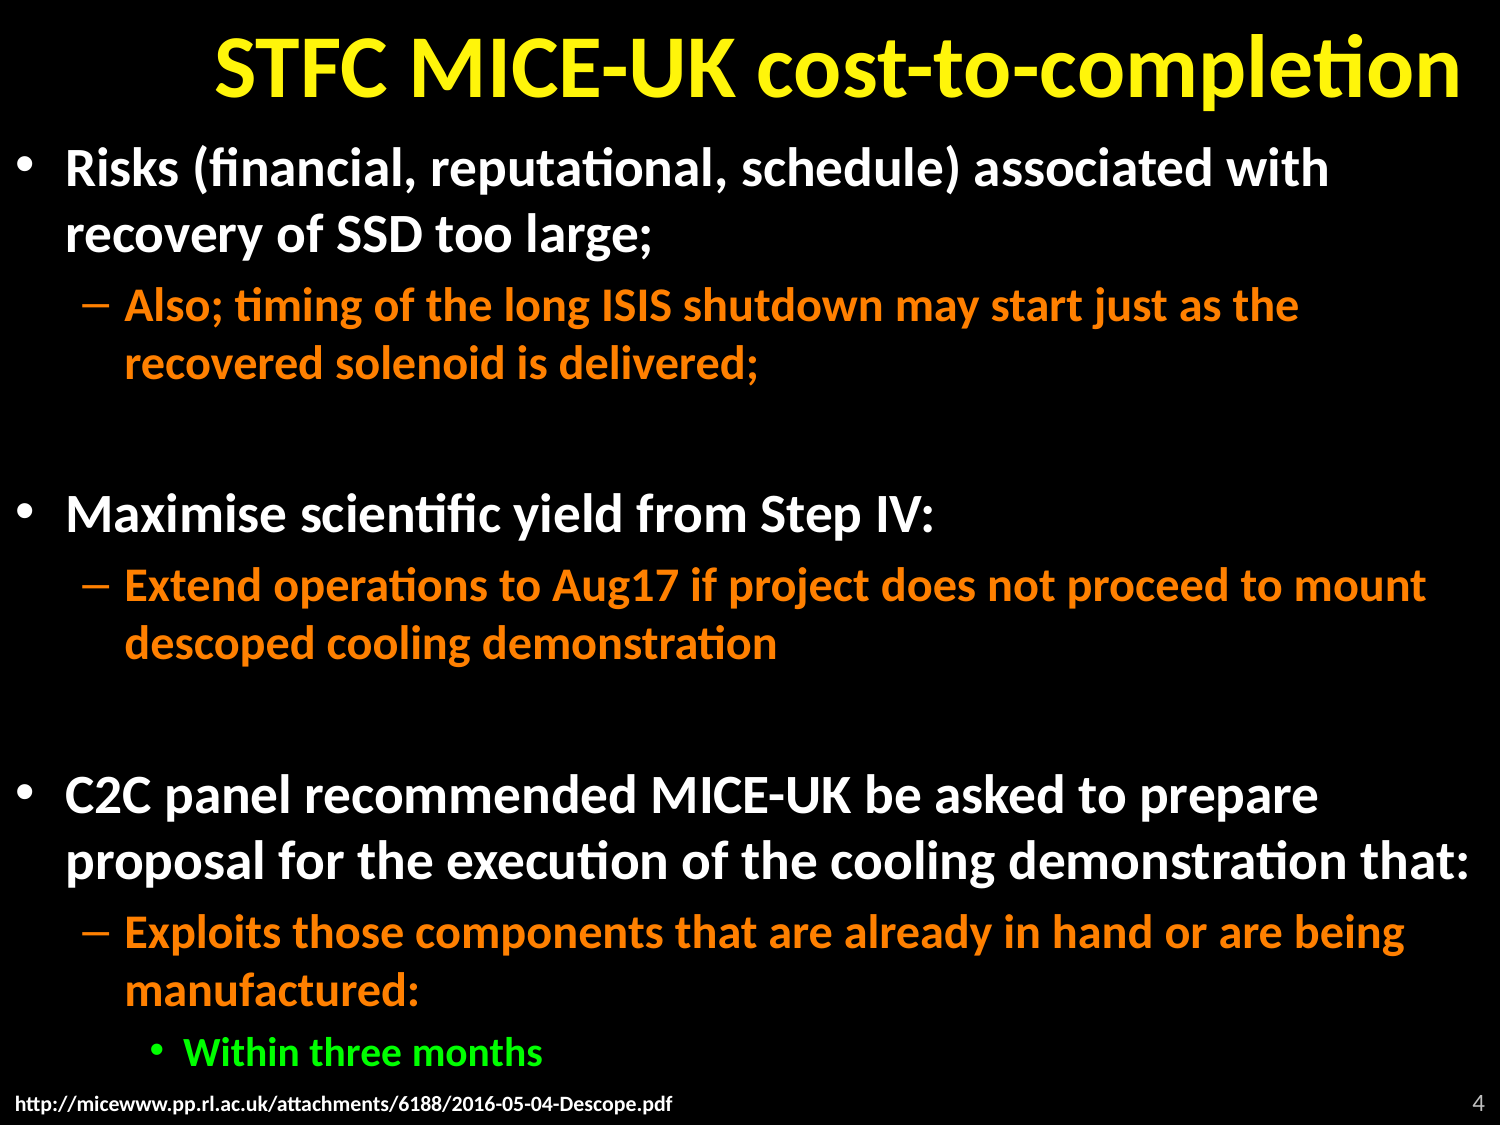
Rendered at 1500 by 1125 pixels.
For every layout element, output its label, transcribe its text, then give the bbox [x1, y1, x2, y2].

slide_number 4 [1149, 1078, 1500, 1125]
title STFC MICE-UK cost-to-completion [0, 0, 1500, 123]
text_box http://micewww.pp.rl.ac.uk/attachments/6188/2016-05-04-Descope.pdf [0, 1082, 1192, 1124]
list Risks (financial, reputational, schedule) associated with recovery of SSD too large; Also; timing of the long ISIS shutdown may start just as the recovered solenoid is delivered; Maximise scientific yield from Step IV: Extend operations to Aug17 if project does not proceed to mount descoped cooling demonstration C2C panel recommended MICE-UK be asked to prepare proposal for the execution of the cooling demonstration that: Exploits those components that are already in hand or are being manufactured: Within three months [0, 123, 1500, 1082]
